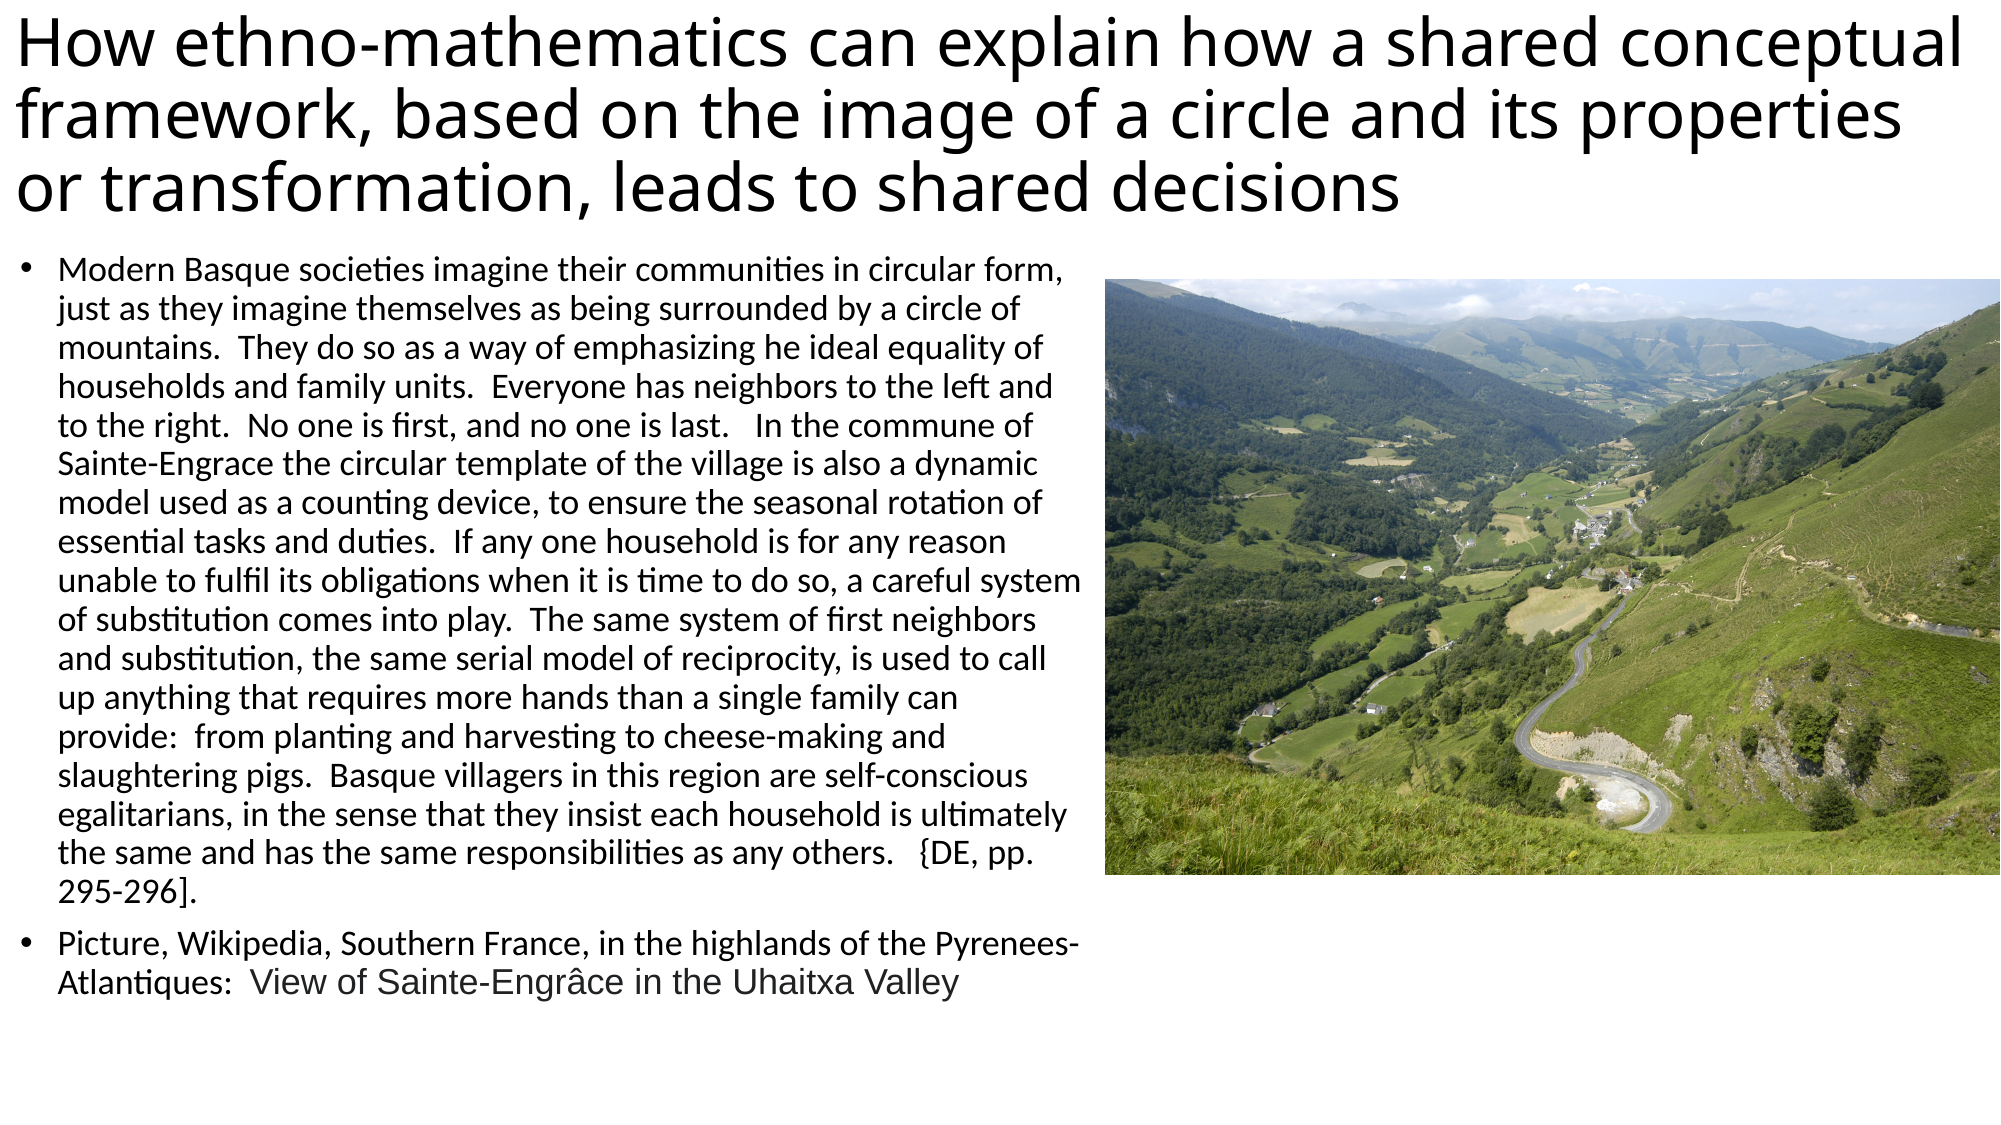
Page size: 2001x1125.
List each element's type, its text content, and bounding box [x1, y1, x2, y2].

title How ethno-mathematics can explain how a shared conceptual framework, based on the image of a circle and its properties or transformation, leads to shared decisions [0, 0, 1993, 235]
list Modern Basque societies imagine their communities in circular form, just as they imagine themselves as being surrounded by a circle of mountains. They do so as a way of emphasizing he ideal equality of households and family units. Everyone has neighbors to the left and to the right. No one is first, and no one is last. In the commune of Sainte-Engrace the circular template of the village is also a dynamic model used as a counting device, to ensure the seasonal rotation of essential tasks and duties. If any one household is for any reason unable to fulfil its obligations when it is time to do so, a careful system of substitution comes into play. The same system of first neighbors and substitution, the same serial model of reciprocity, is used to call up anything that requires more hands than a single family can provide: from planting and harvesting to cheese-making and slaughtering pigs. Basque villagers in this region are self-conscious egalitarians, in the sense that they insist each household is ultimately the same and has the same responsibilities as any others. {DE, pp. 295-296]. Picture, Wikipedia, Southern France, in the highlands of the Pyrenees-Atlantiques: View of Sainte-Engrâce in the Uhaitxa Valley [5, 242, 1100, 1014]
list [1105, 279, 2000, 876]
